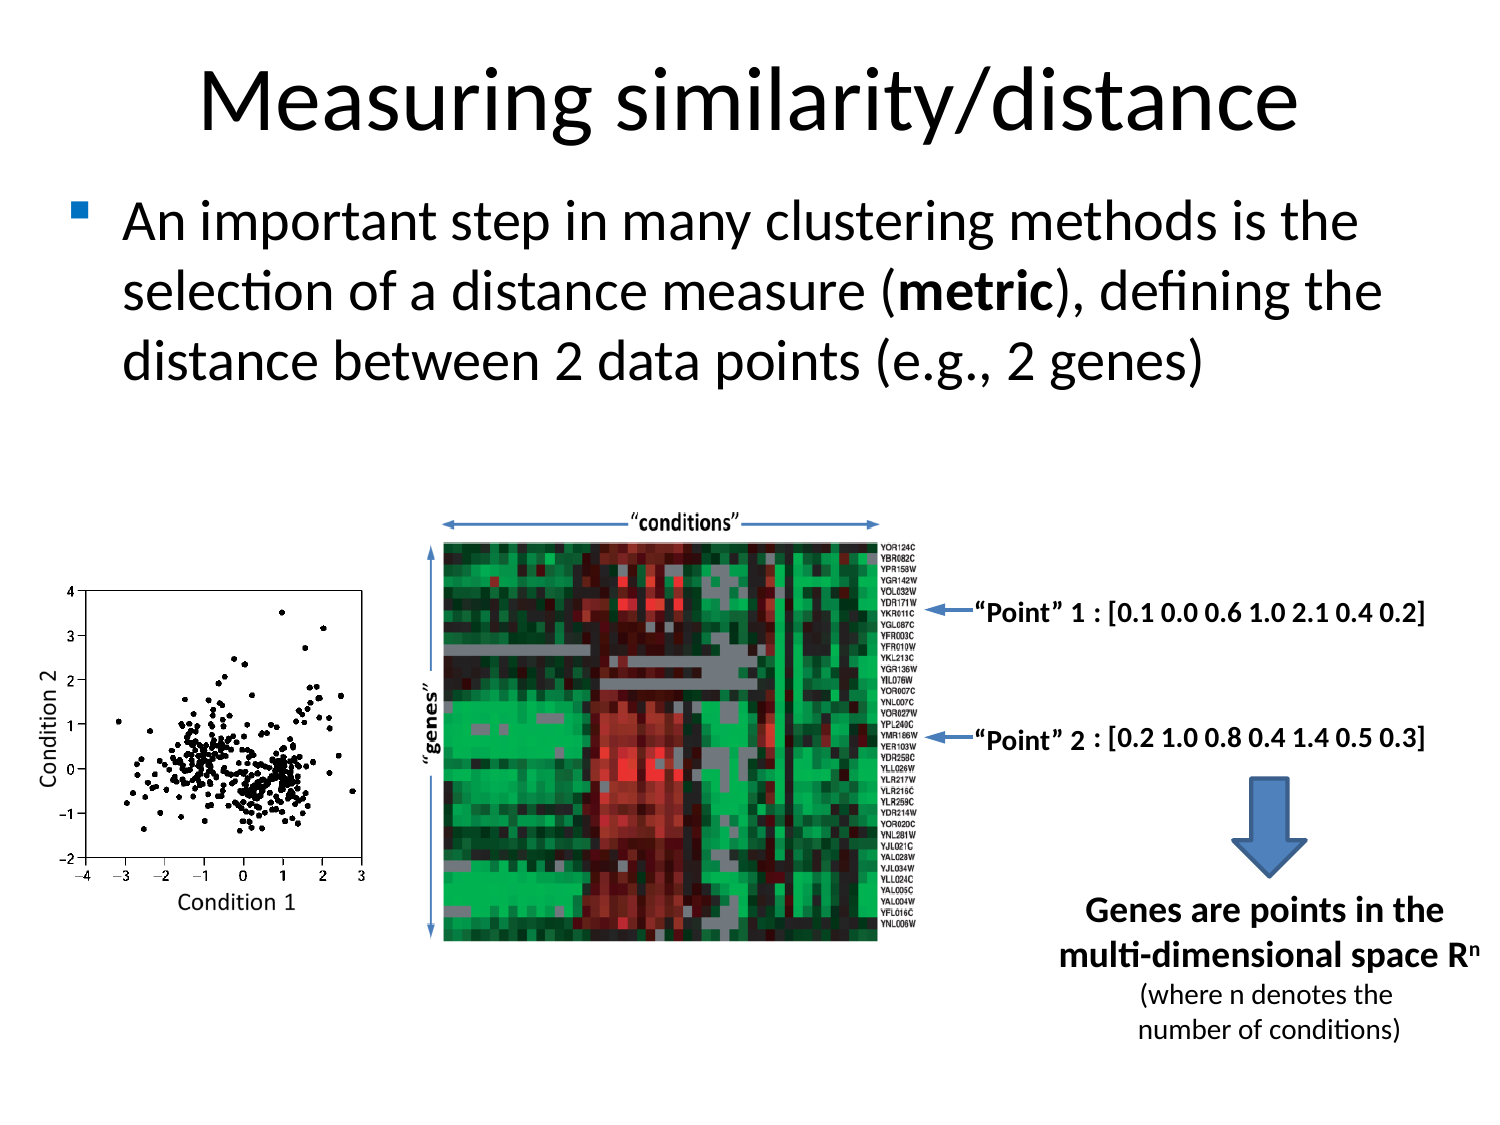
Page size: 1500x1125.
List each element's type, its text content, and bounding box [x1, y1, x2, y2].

text_box An important step in many clustering methods is the selection of a distance measure (metric), defining the distance between 2 data points (e.g., 2 genes) [51, 187, 1447, 457]
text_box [983, 778, 1500, 1079]
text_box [1075, 585, 1445, 762]
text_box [923, 585, 1074, 765]
picture [24, 585, 368, 932]
picture [409, 498, 926, 955]
text_box Measuring similarity/distance [0, 0, 1500, 187]
